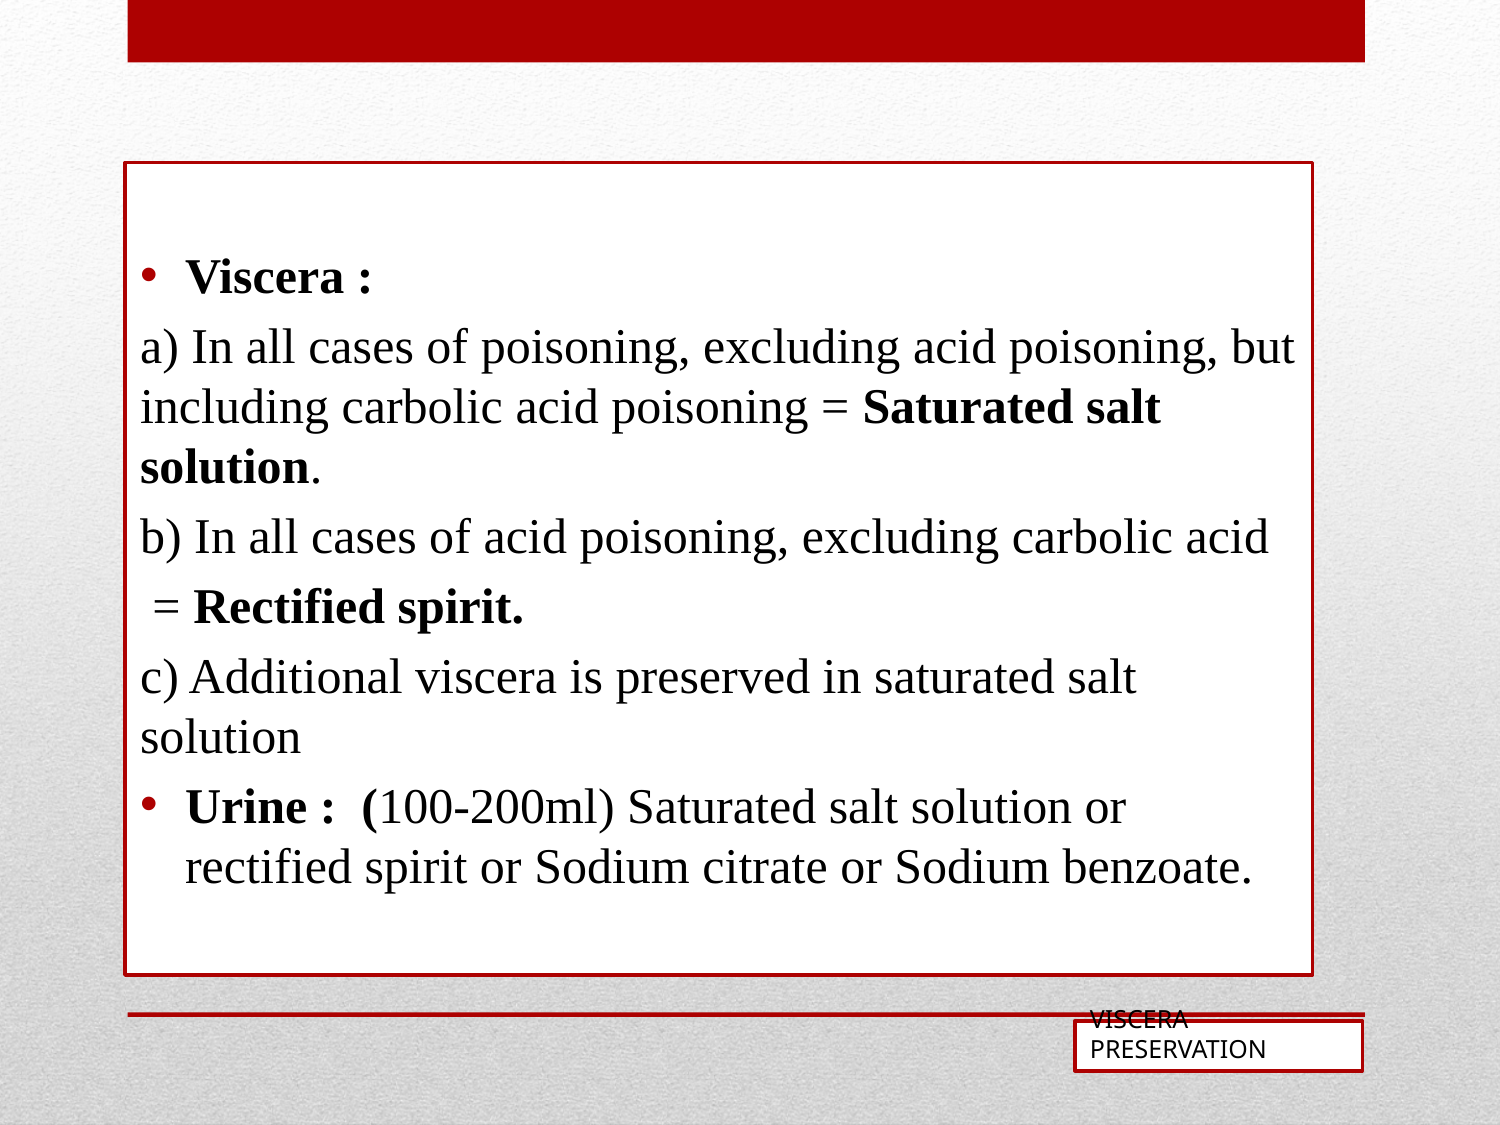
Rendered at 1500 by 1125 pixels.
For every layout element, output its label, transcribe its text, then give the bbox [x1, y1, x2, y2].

list Viscera : a) In all cases of poisoning, excluding acid poisoning, but including carbolic acid poisoning = Saturated salt solution. b) In all cases of acid poisoning, excluding carbolic acid = Rectified spirit. c) Additional viscera is preserved in saturated salt solution Urine : (100-200ml) Saturated salt solution or rectified spirit or Sodium citrate or Sodium benzoate. [123, 161, 1314, 977]
text_box VISCERA PRESERVATION [1073, 1019, 1364, 1073]
